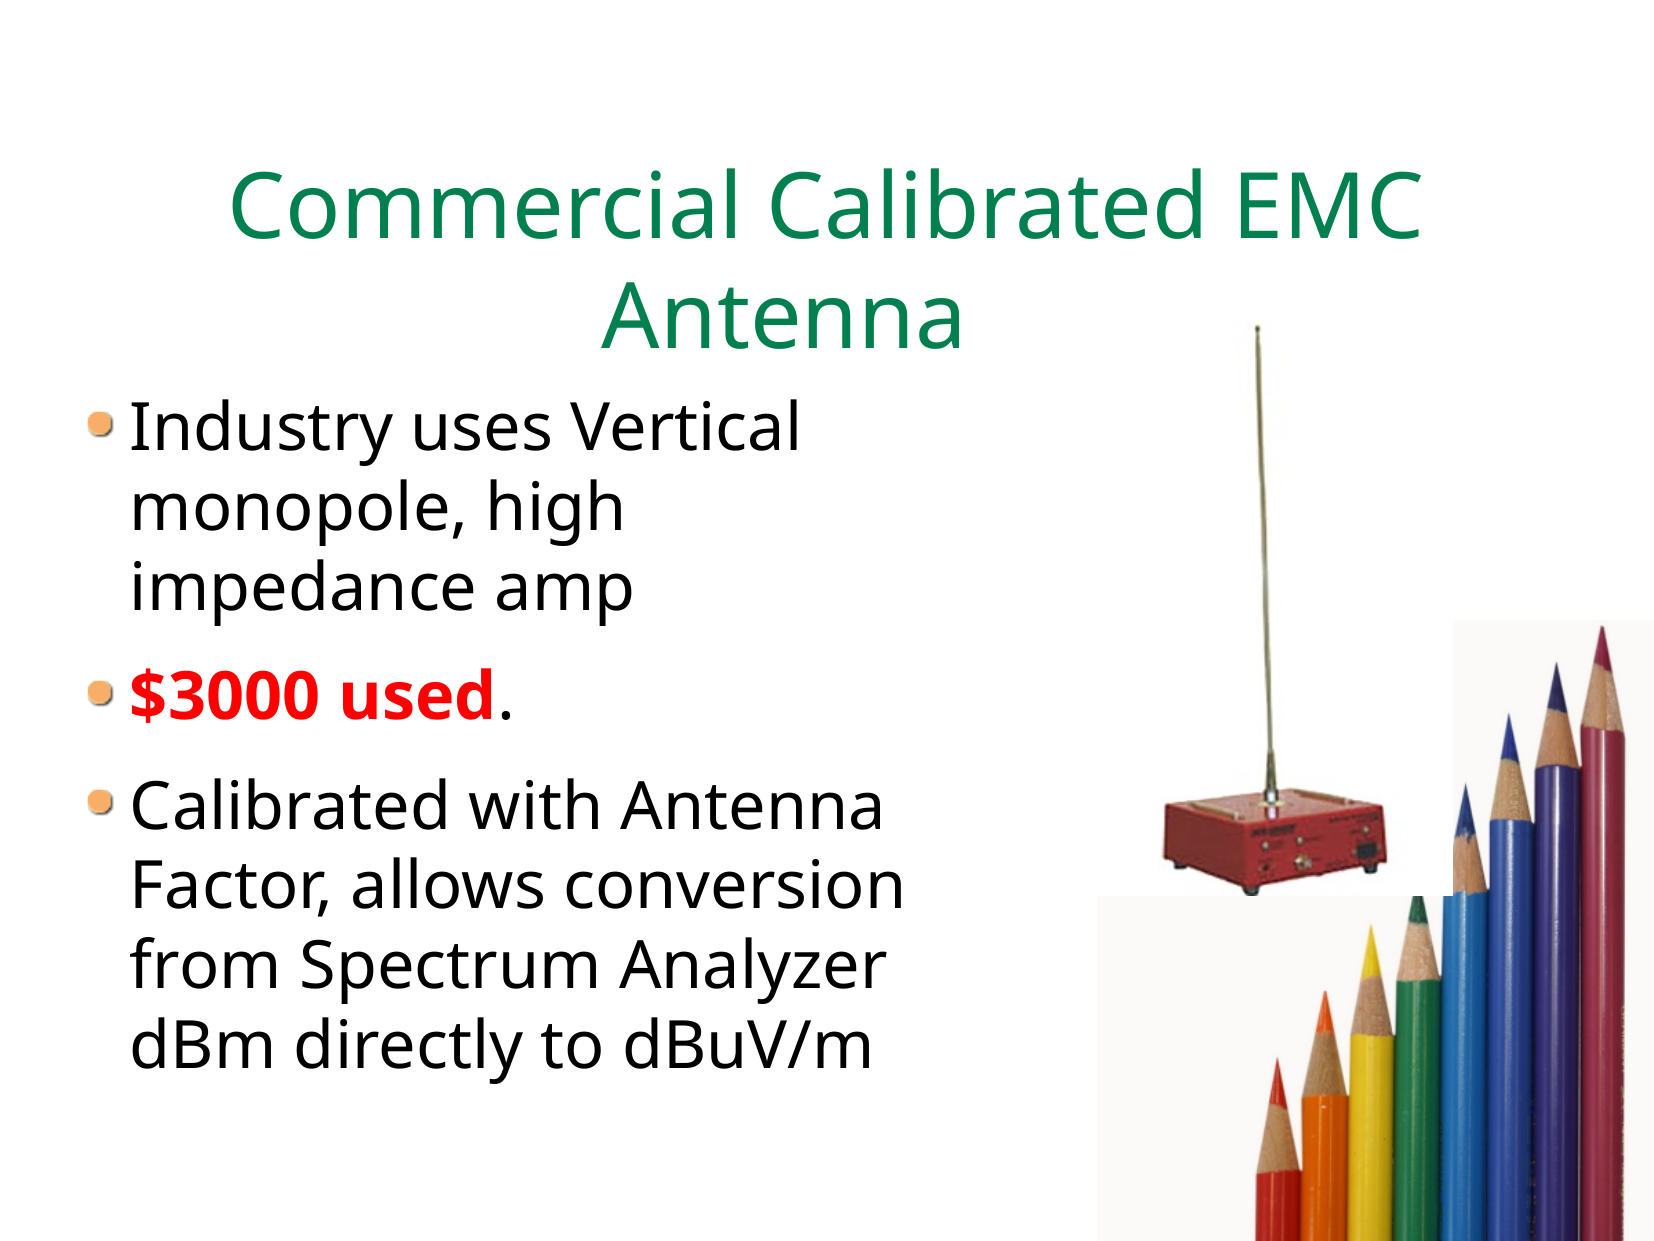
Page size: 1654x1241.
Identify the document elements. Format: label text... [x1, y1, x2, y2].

title Commercial Calibrated EMC Antenna [147, 141, 1506, 373]
picture [0, 0, 1654, 1241]
list Industry uses Vertical monopole, high impedance amp $3000 used. Calibrated with Antenna Factor, allows conversion from Spectrum Analyzer dBm directly to dBuV/m [59, 383, 916, 1228]
